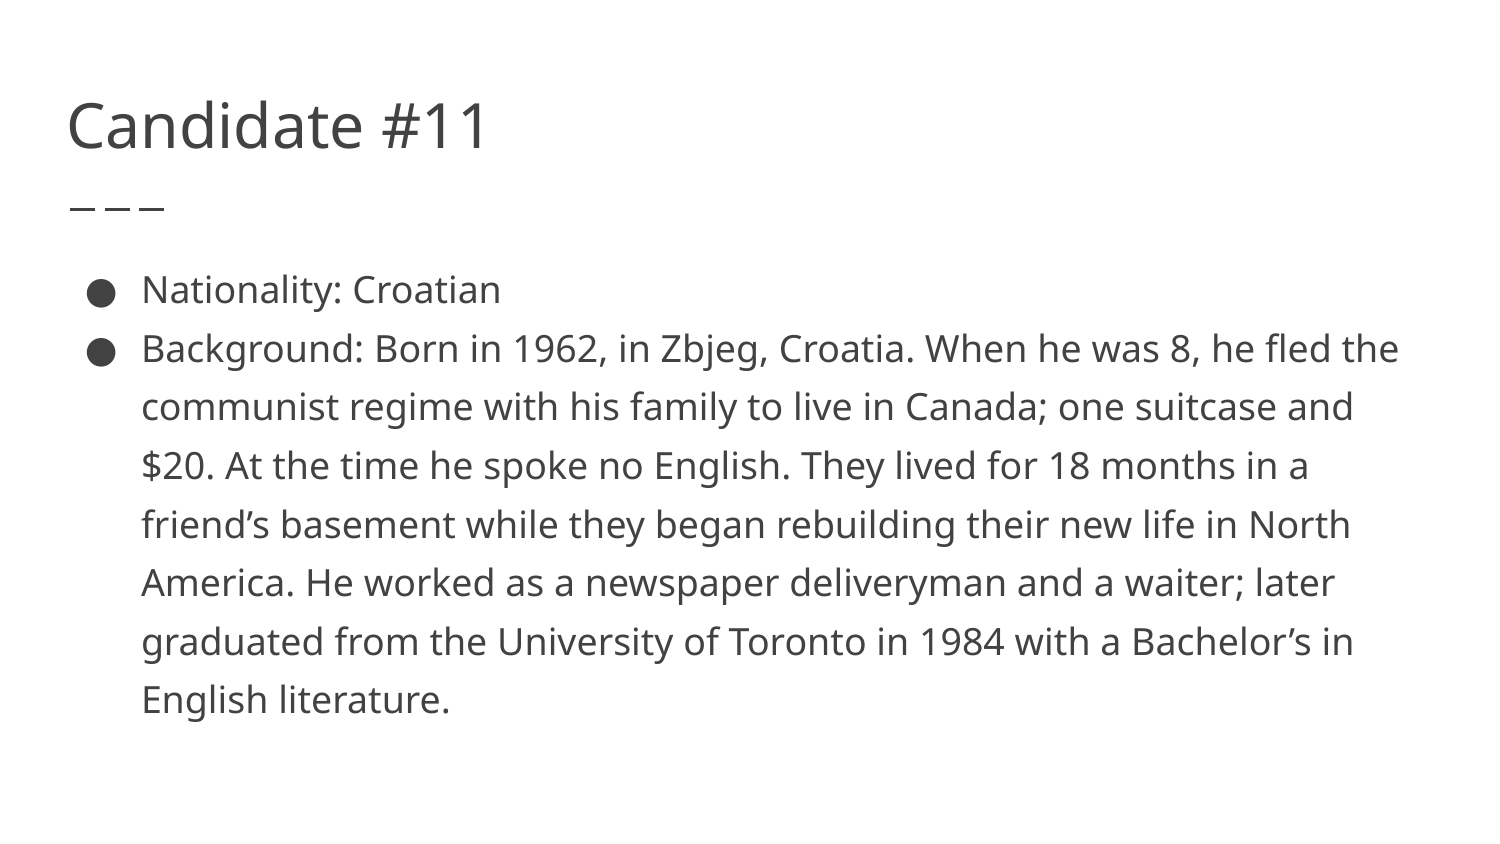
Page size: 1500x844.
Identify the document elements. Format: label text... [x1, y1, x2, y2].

list Nationality: Croatian Background: Born in 1962, in Zbjeg, Croatia. When he was 8, he fled the communist regime with his family to live in Canada; one suitcase and $20. At the time he spoke no English. They lived for 18 months in a friend’s basement while they began rebuilding their new life in North America. He worked as a newspaper deliveryman and a waiter; later graduated from the University of Toronto in 1984 with a Bachelor’s in English literature. [51, 240, 1449, 750]
title Candidate #11 [51, 61, 1449, 182]
